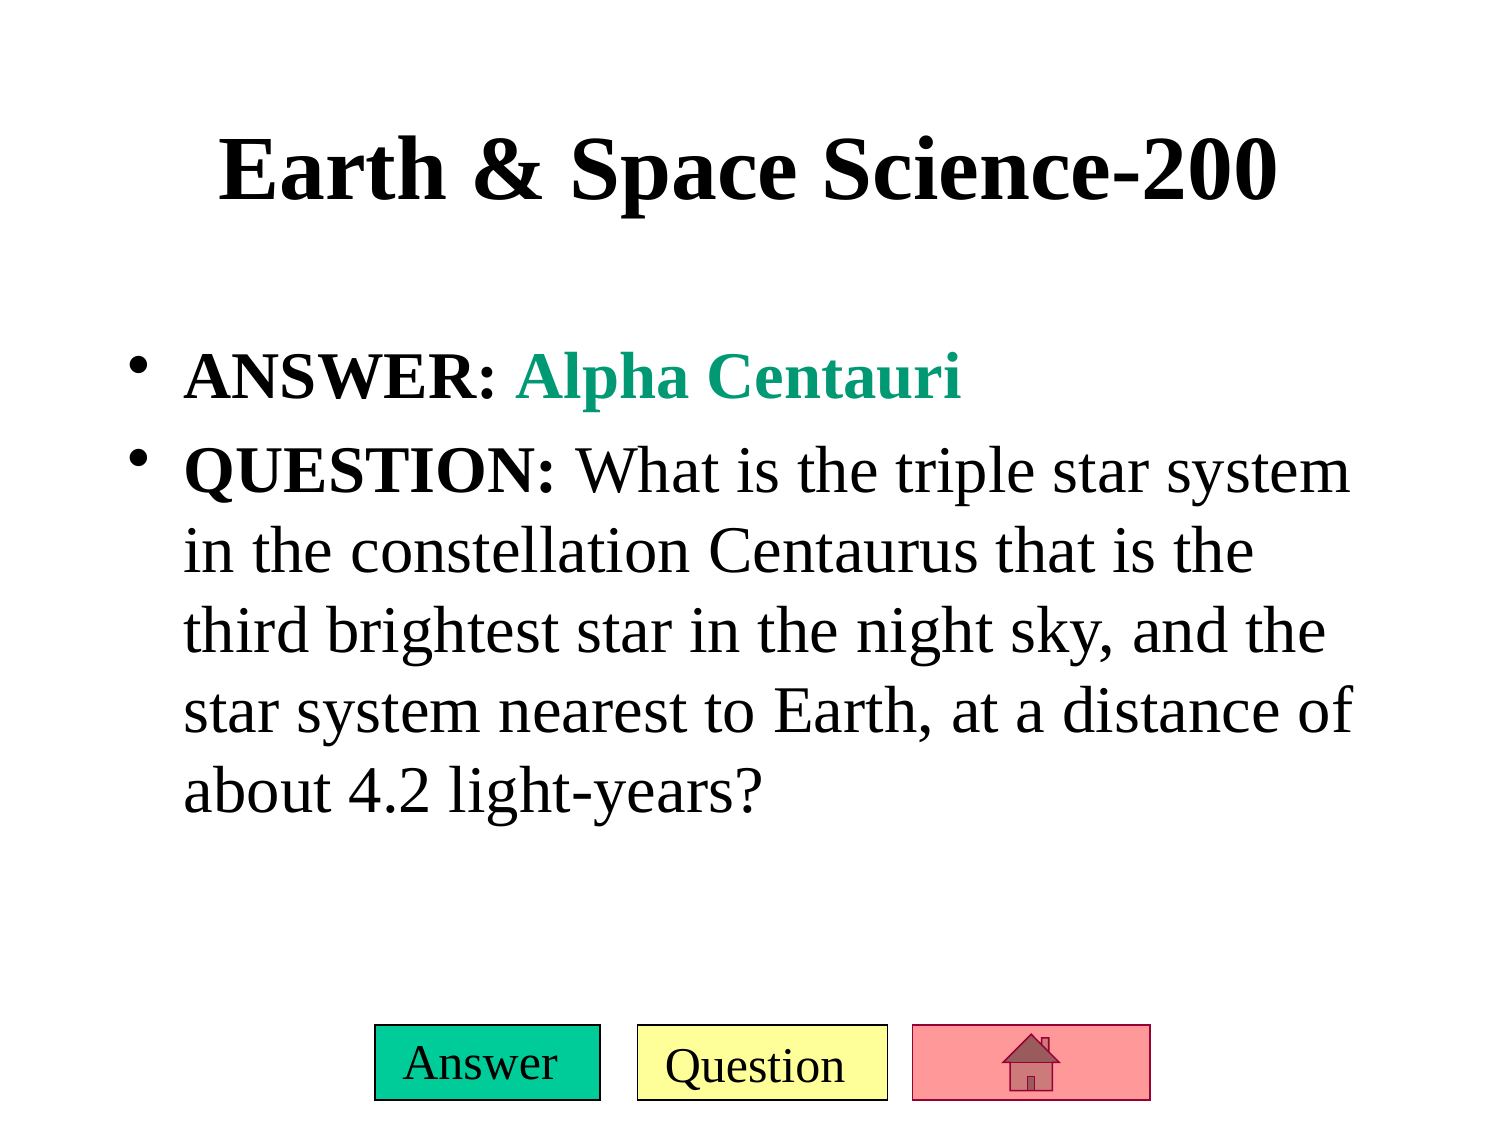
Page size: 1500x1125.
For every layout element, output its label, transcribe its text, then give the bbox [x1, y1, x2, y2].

list ANSWER: Alpha Centauri QUESTION: What is the triple star system in the constellation Centaurus that is the third brightest star in the night sky, and the star system nearest to Earth, at a distance of about 4.2 light-years? [112, 324, 1388, 1000]
title Earth & Space Science-200 [112, 99, 1388, 288]
